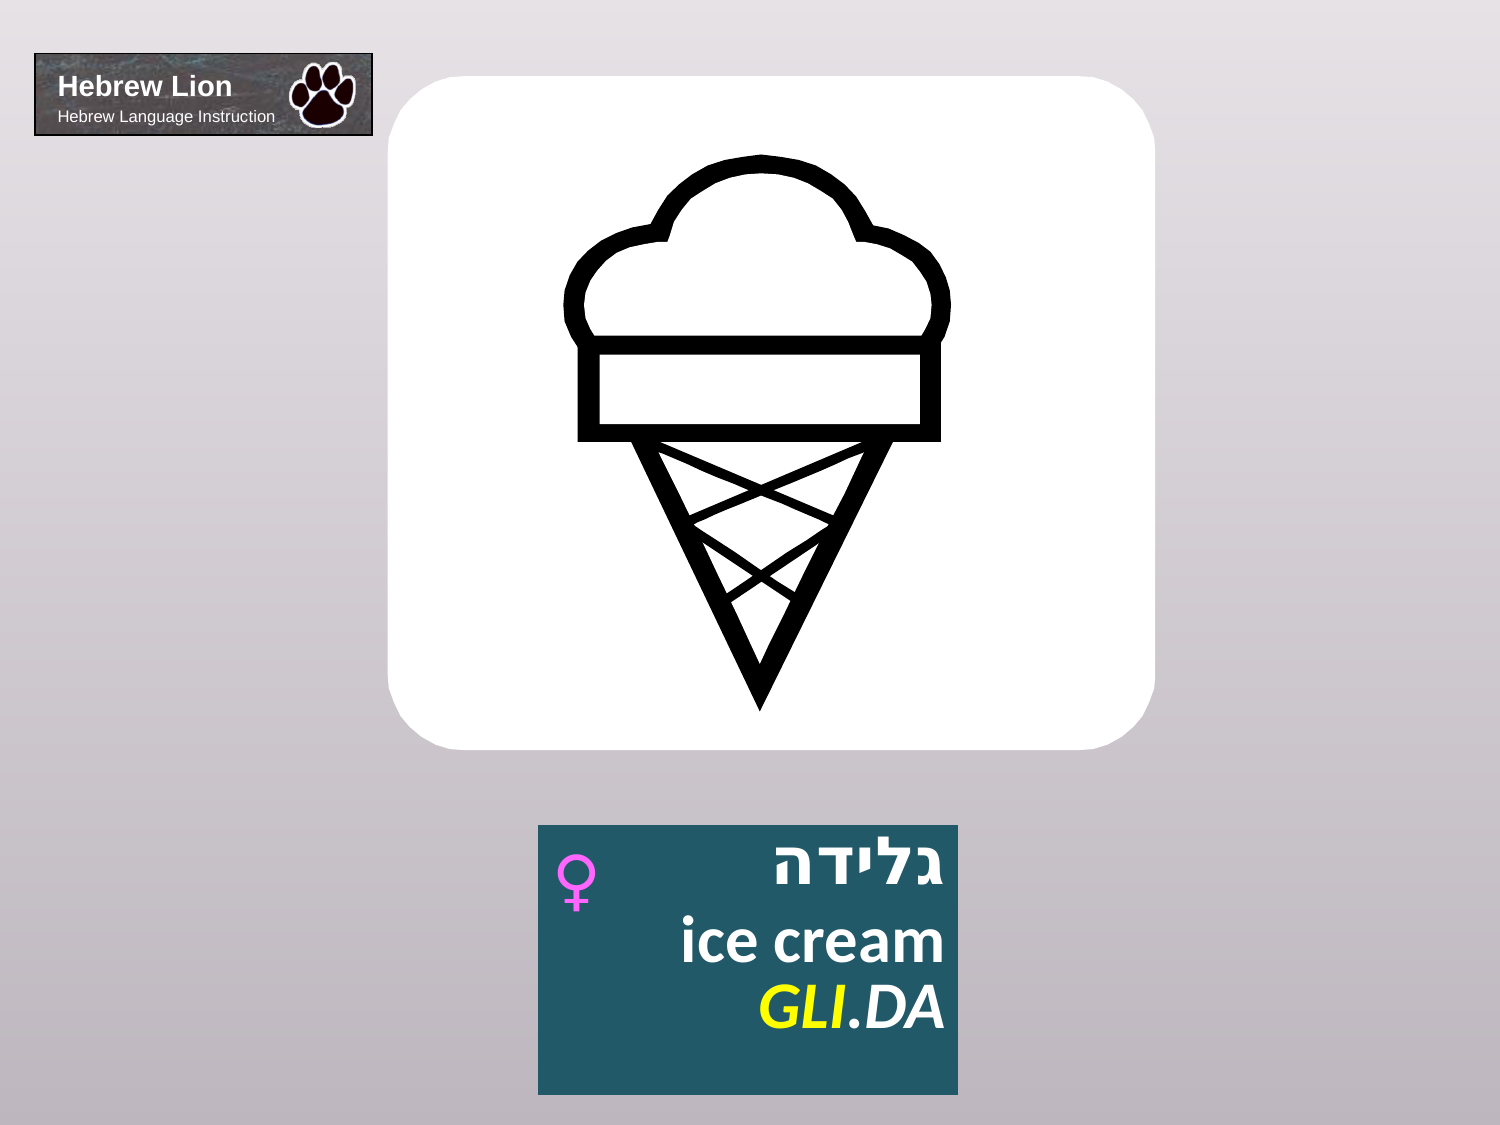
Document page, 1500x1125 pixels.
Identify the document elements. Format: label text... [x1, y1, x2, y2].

picture [36, 54, 371, 134]
picture [387, 74, 1156, 752]
table_header גלידה ice cream GLI.DA [538, 825, 958, 829]
text_box ♀ [537, 829, 963, 1094]
